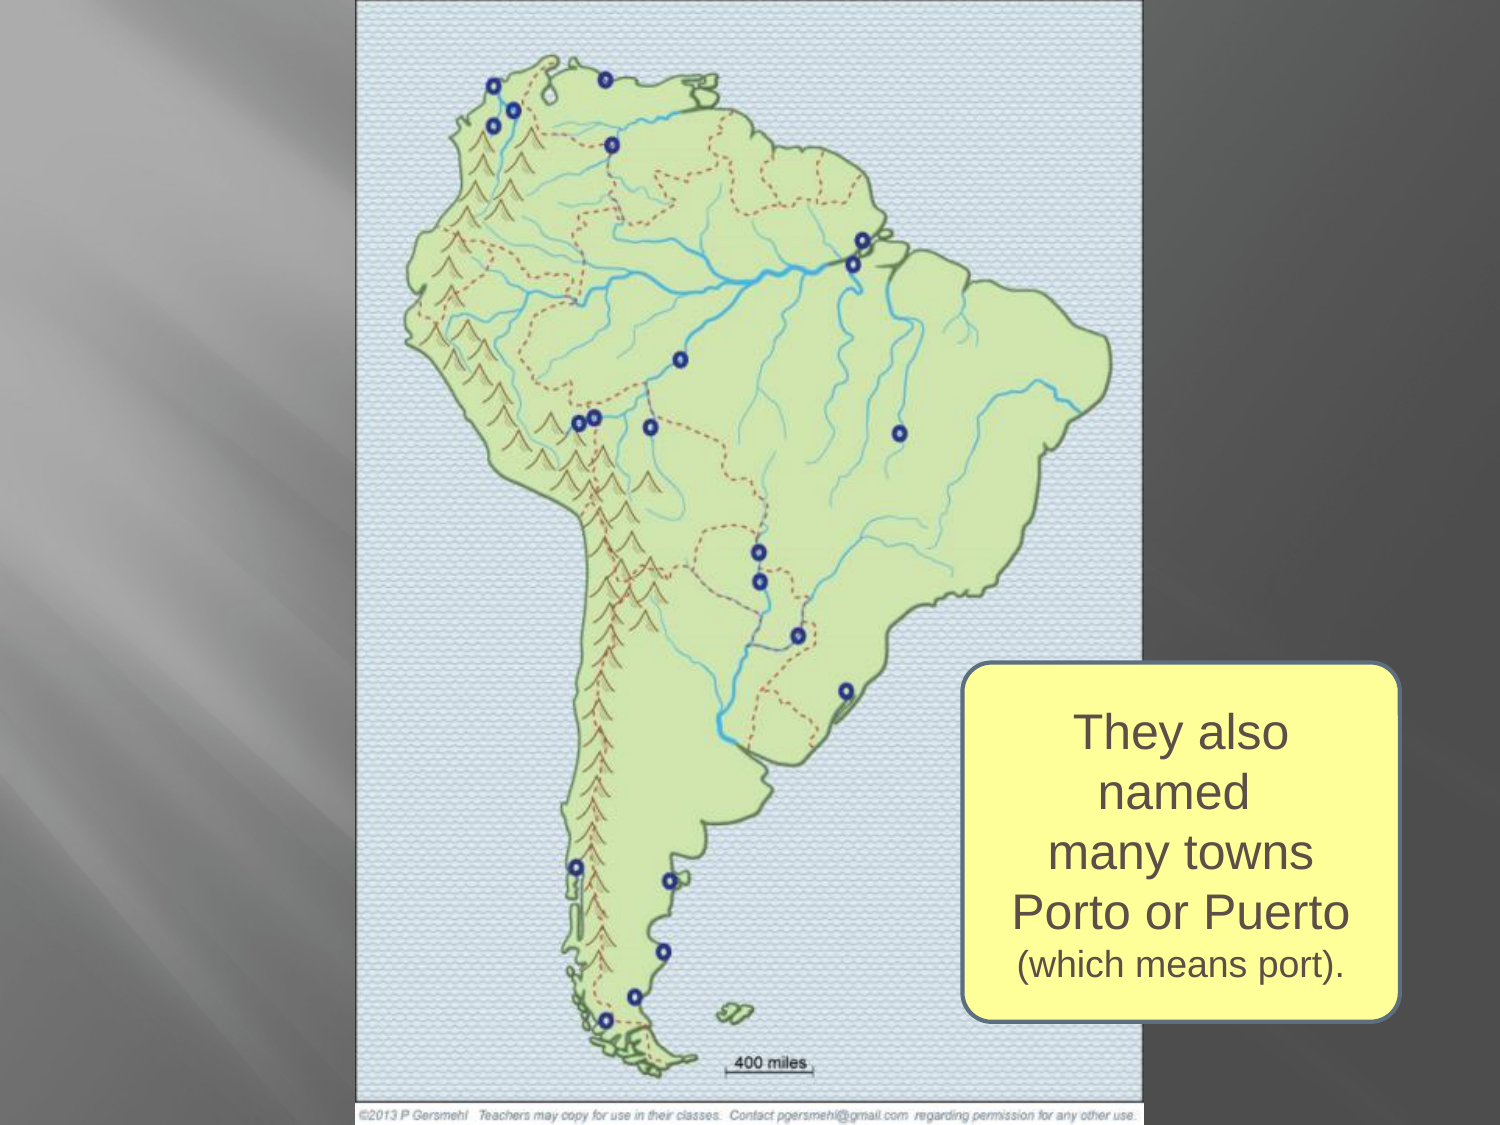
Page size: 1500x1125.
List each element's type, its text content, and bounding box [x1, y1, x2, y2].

picture [355, 0, 1145, 1125]
text_box They also named many towns Porto or Puerto (which means port). [1187, 660, 1402, 1024]
